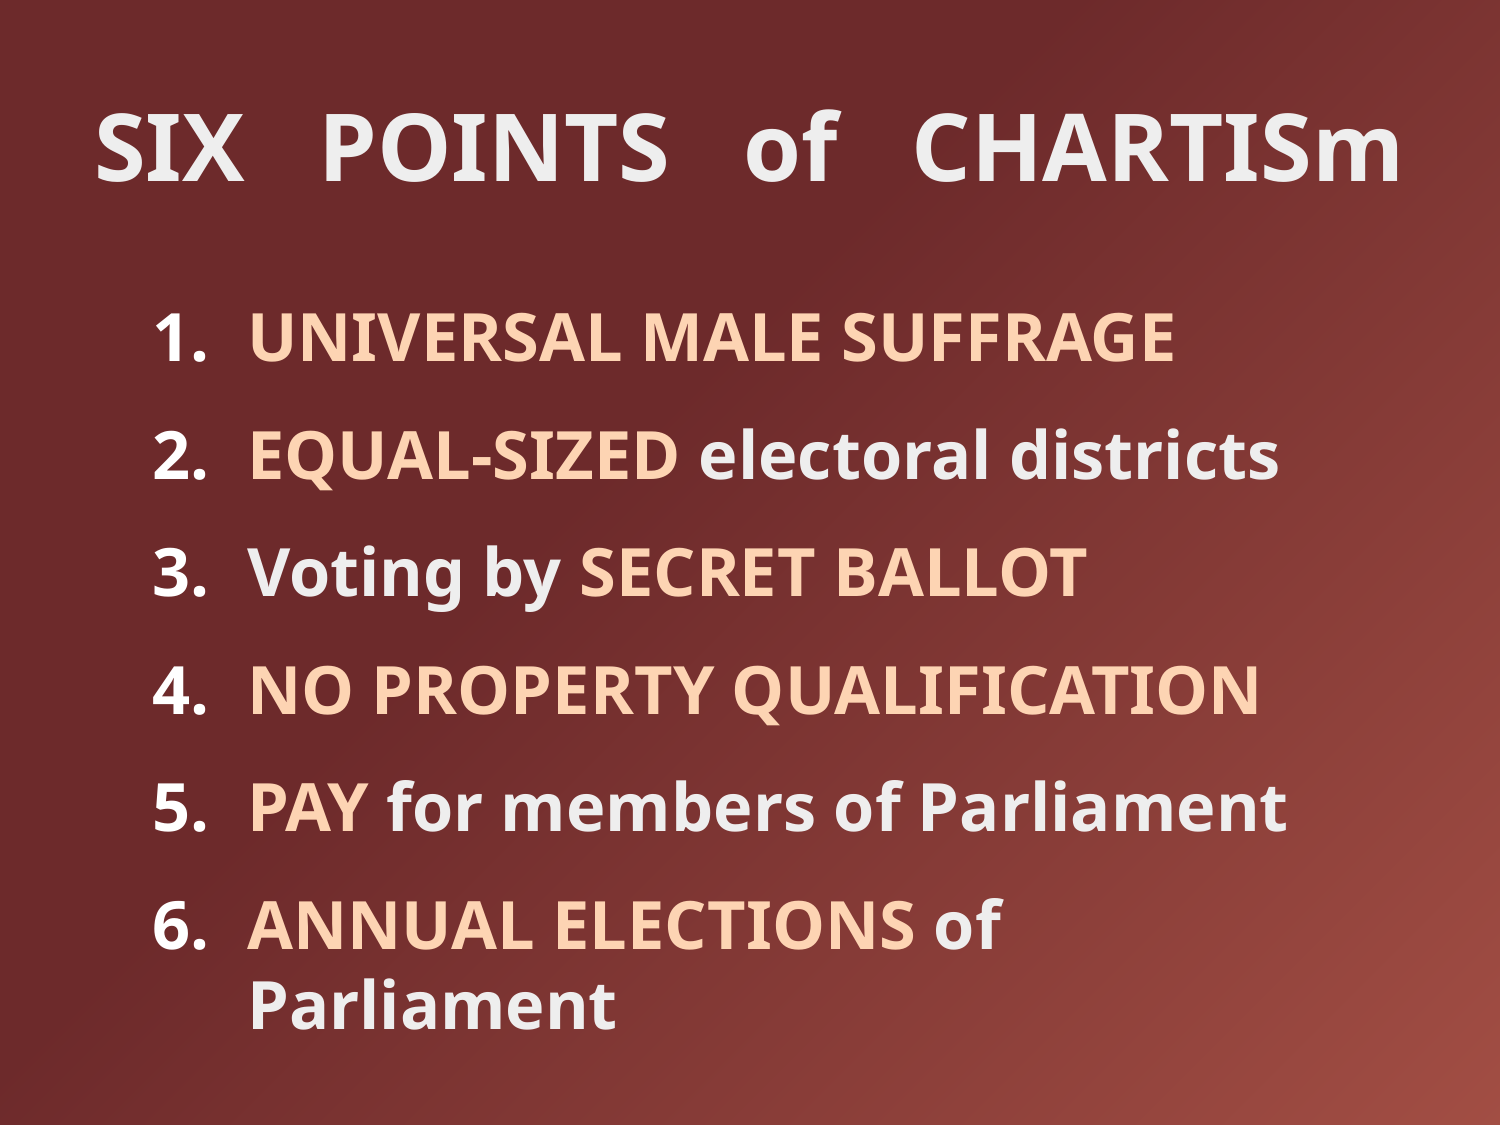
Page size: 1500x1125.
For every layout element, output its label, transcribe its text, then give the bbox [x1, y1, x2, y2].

title SIX POINTS of CHARTISm [74, 50, 1425, 238]
list UNIVERSAL MALE SUFFRAGE EQUAL-SIZED electoral districts Voting by SECRET BALLOT NO PROPERTY QUALIFICATION PAY for members of Parliament ANNUAL ELECTIONS of Parliament [137, 287, 1388, 1025]
